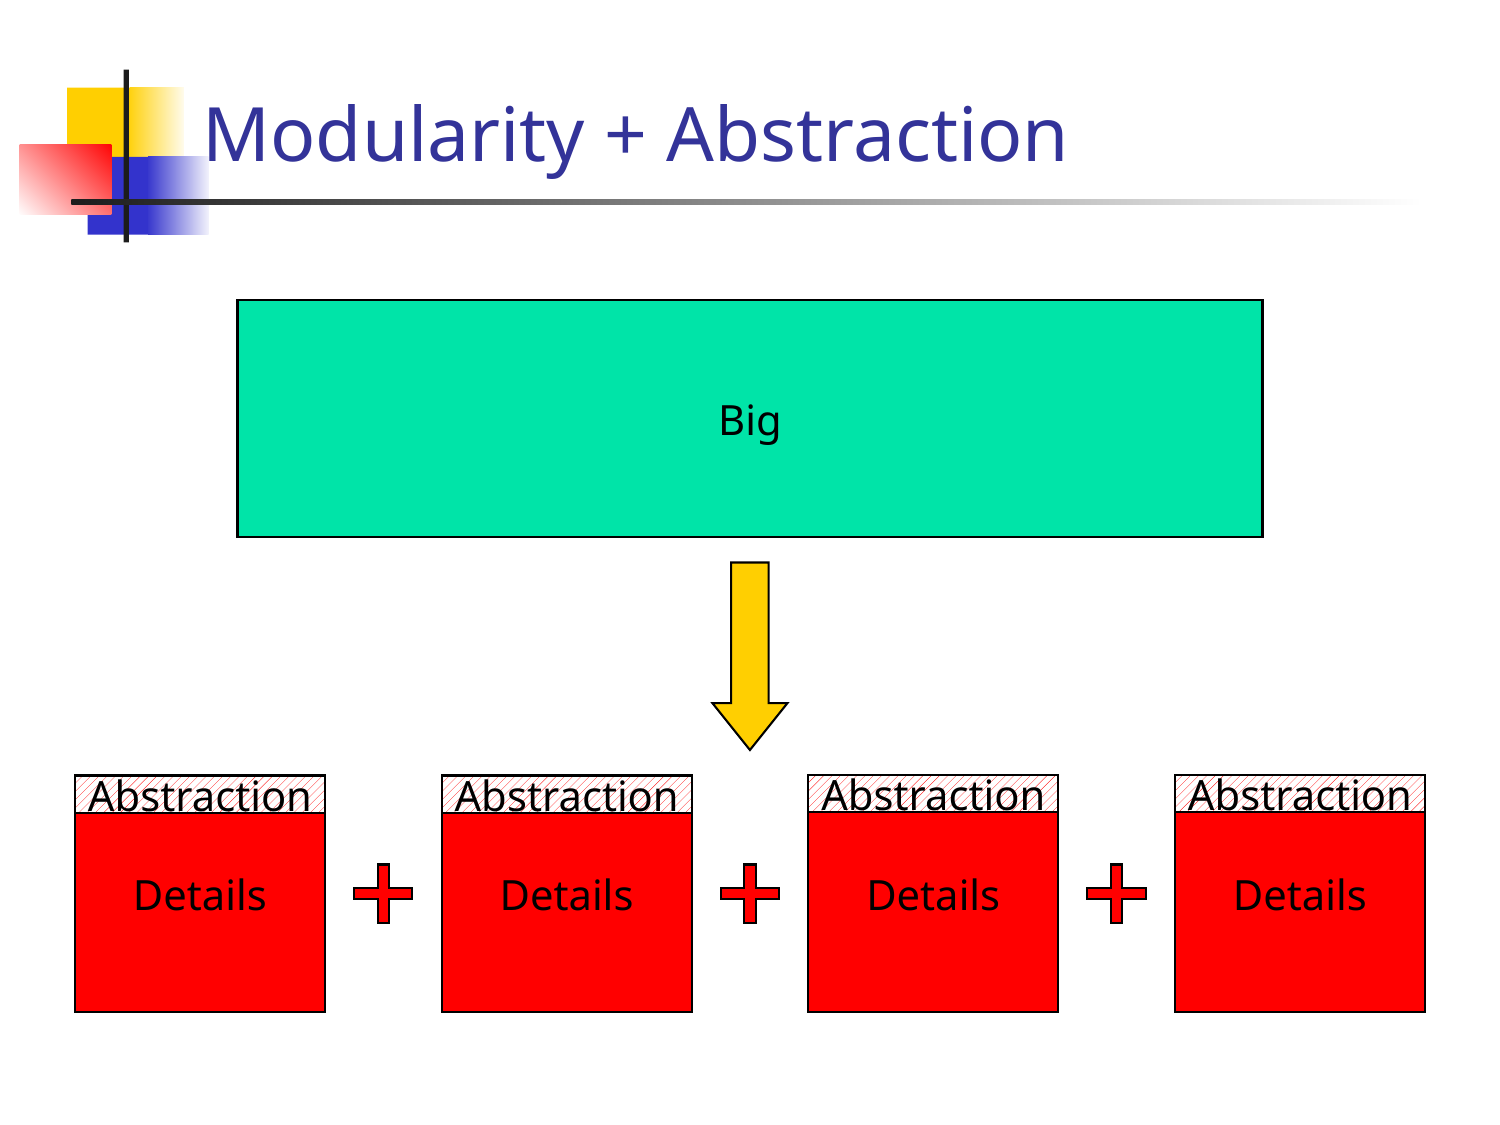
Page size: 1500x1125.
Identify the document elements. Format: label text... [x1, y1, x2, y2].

text_box Details [441, 814, 692, 1013]
text_box Details [808, 813, 1059, 1013]
text_box Details [75, 814, 325, 1013]
title Modularity + Abstraction [187, 59, 1466, 185]
text_box Abstraction [441, 775, 692, 814]
text_box [712, 562, 788, 751]
text_box Big [237, 299, 1263, 538]
text_box Details [1175, 813, 1425, 1013]
text_box Abstraction [75, 775, 325, 814]
text_box [1087, 864, 1146, 923]
text_box Abstraction [808, 774, 1059, 813]
text_box Abstraction [1175, 774, 1425, 813]
text_box [354, 864, 413, 923]
text_box [720, 864, 780, 923]
